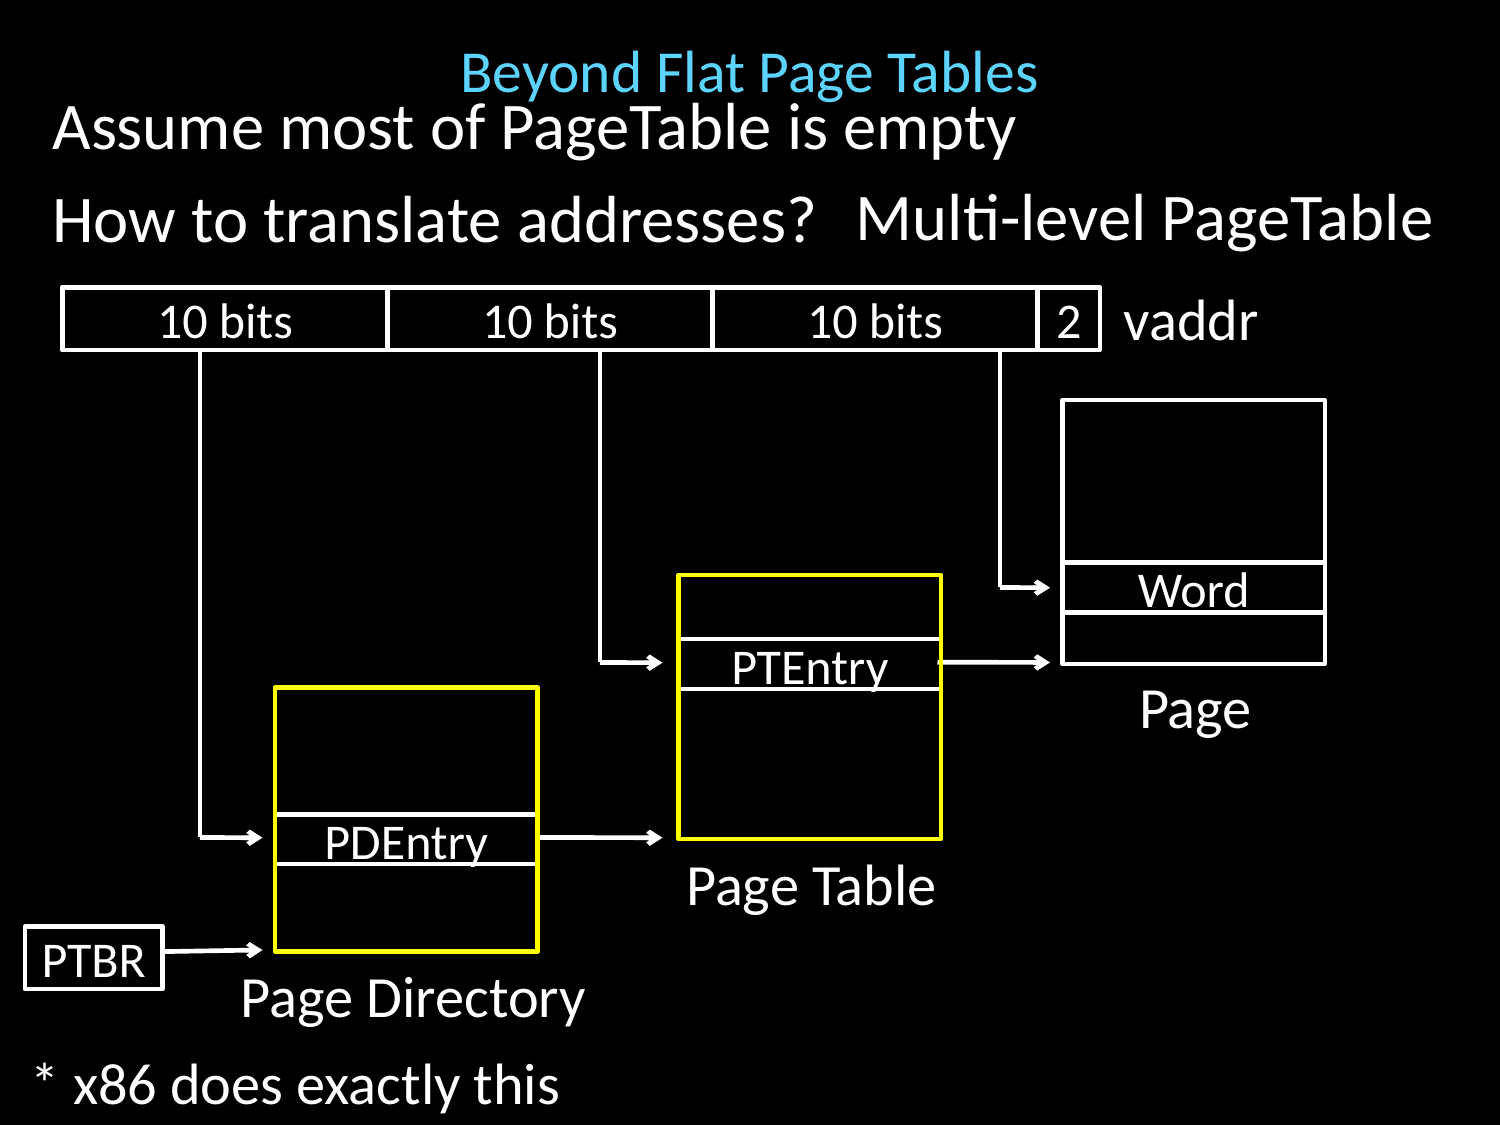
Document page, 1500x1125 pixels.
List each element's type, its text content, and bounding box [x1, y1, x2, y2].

text_box [273, 685, 540, 954]
text_box Page [1049, 662, 1341, 748]
title Beyond Flat Page Tables [37, 24, 1463, 75]
text_box [60, 285, 715, 352]
text_box Page Table [665, 839, 957, 924]
text_box PTBR [23, 925, 164, 991]
text_box [1060, 615, 1327, 666]
text_box vaddr [1109, 275, 1274, 360]
text_box * x86 does exactly this [16, 1039, 575, 1124]
text_box Word [1060, 560, 1327, 615]
list Assume most of PageTable is empty How to translate addresses? [37, 75, 1463, 275]
text_box [676, 573, 943, 841]
text_box Multi-level PageTable [841, 166, 1449, 262]
text_box 2 [1035, 285, 1102, 352]
text_box Page Directory [224, 951, 602, 1037]
text_box [1060, 398, 1327, 560]
text_box 10 bits [715, 285, 1035, 352]
